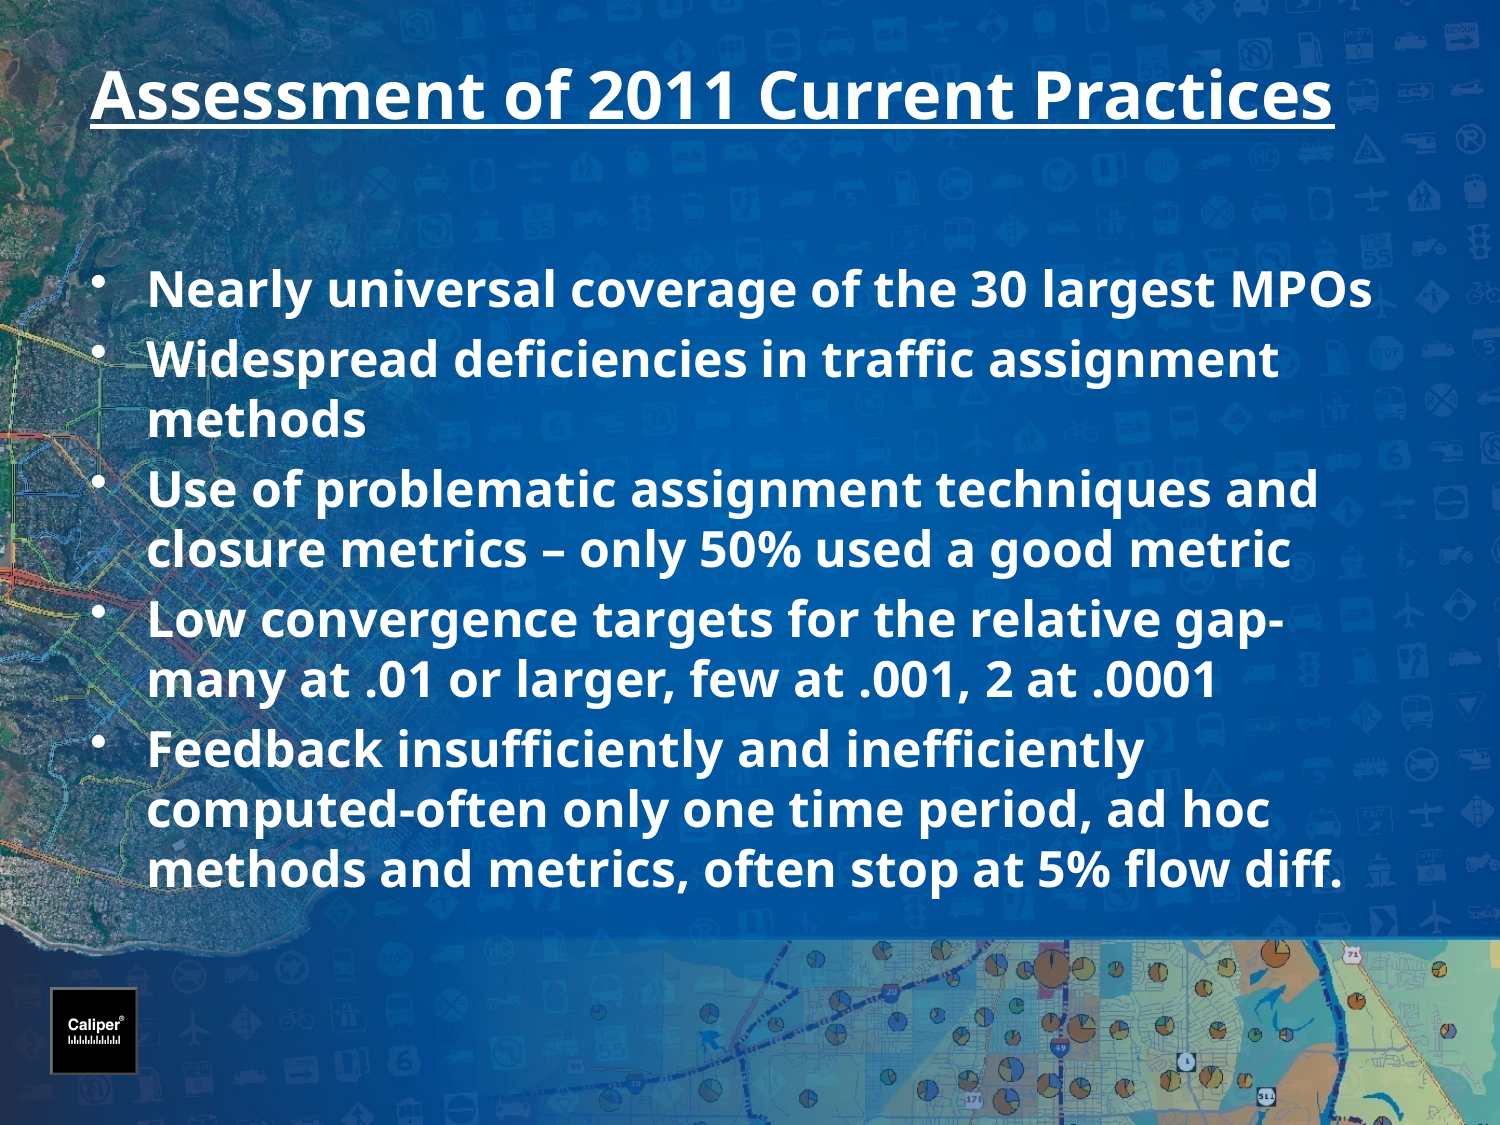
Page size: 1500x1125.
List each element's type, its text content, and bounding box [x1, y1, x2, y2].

list Nearly universal coverage of the 30 largest MPOs Widespread deficiencies in traffic assignment methods Use of problematic assignment techniques and closure metrics – only 50% used a good metric Low convergence targets for the relative gap-many at .01 or larger, few at .001, 2 at .0001 Feedback insufficiently and inefficiently computed-often only one time period, ad hoc methods and metrics, often stop at 5% flow diff. [75, 249, 1425, 988]
title Assessment of 2011 Current Practices [75, 45, 1425, 175]
picture [0, 0, 1500, 1125]
